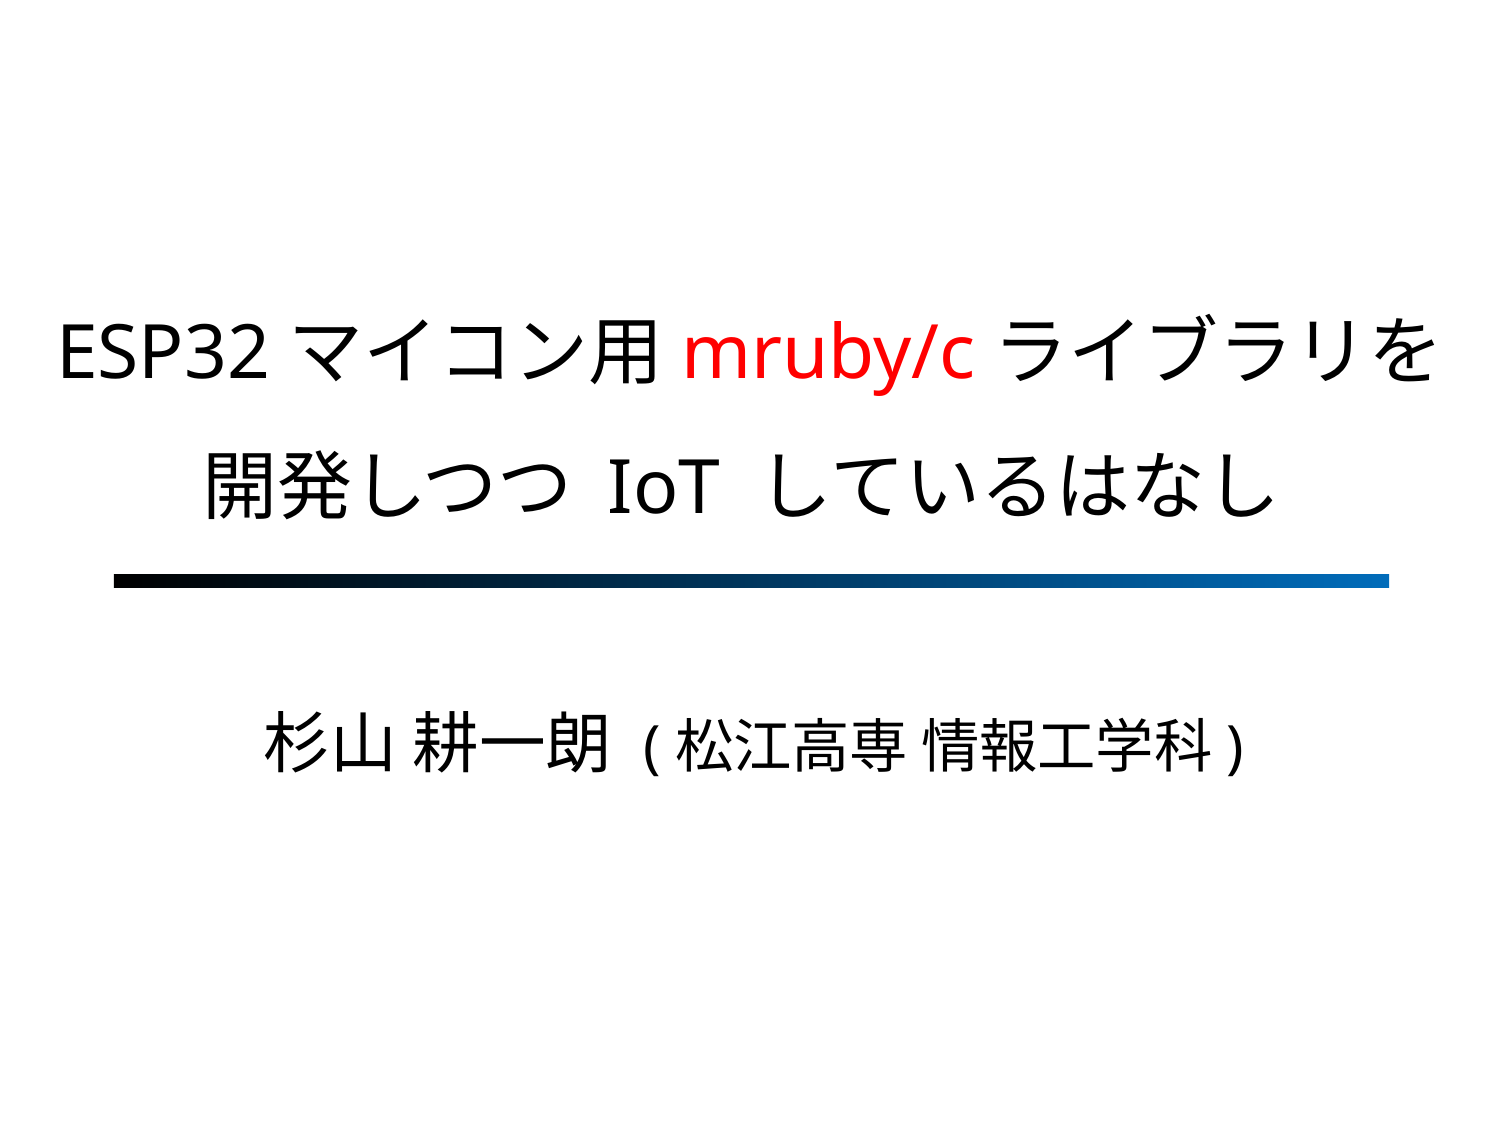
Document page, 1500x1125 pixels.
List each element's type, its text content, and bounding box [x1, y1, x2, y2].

subtitle 杉山 耕一朗 (松江高専 情報工学科) [42, 600, 1466, 925]
title ESP32マイコン用mruby/cライブラリを 開発しつつ IoT しているはなし [0, 224, 1500, 563]
